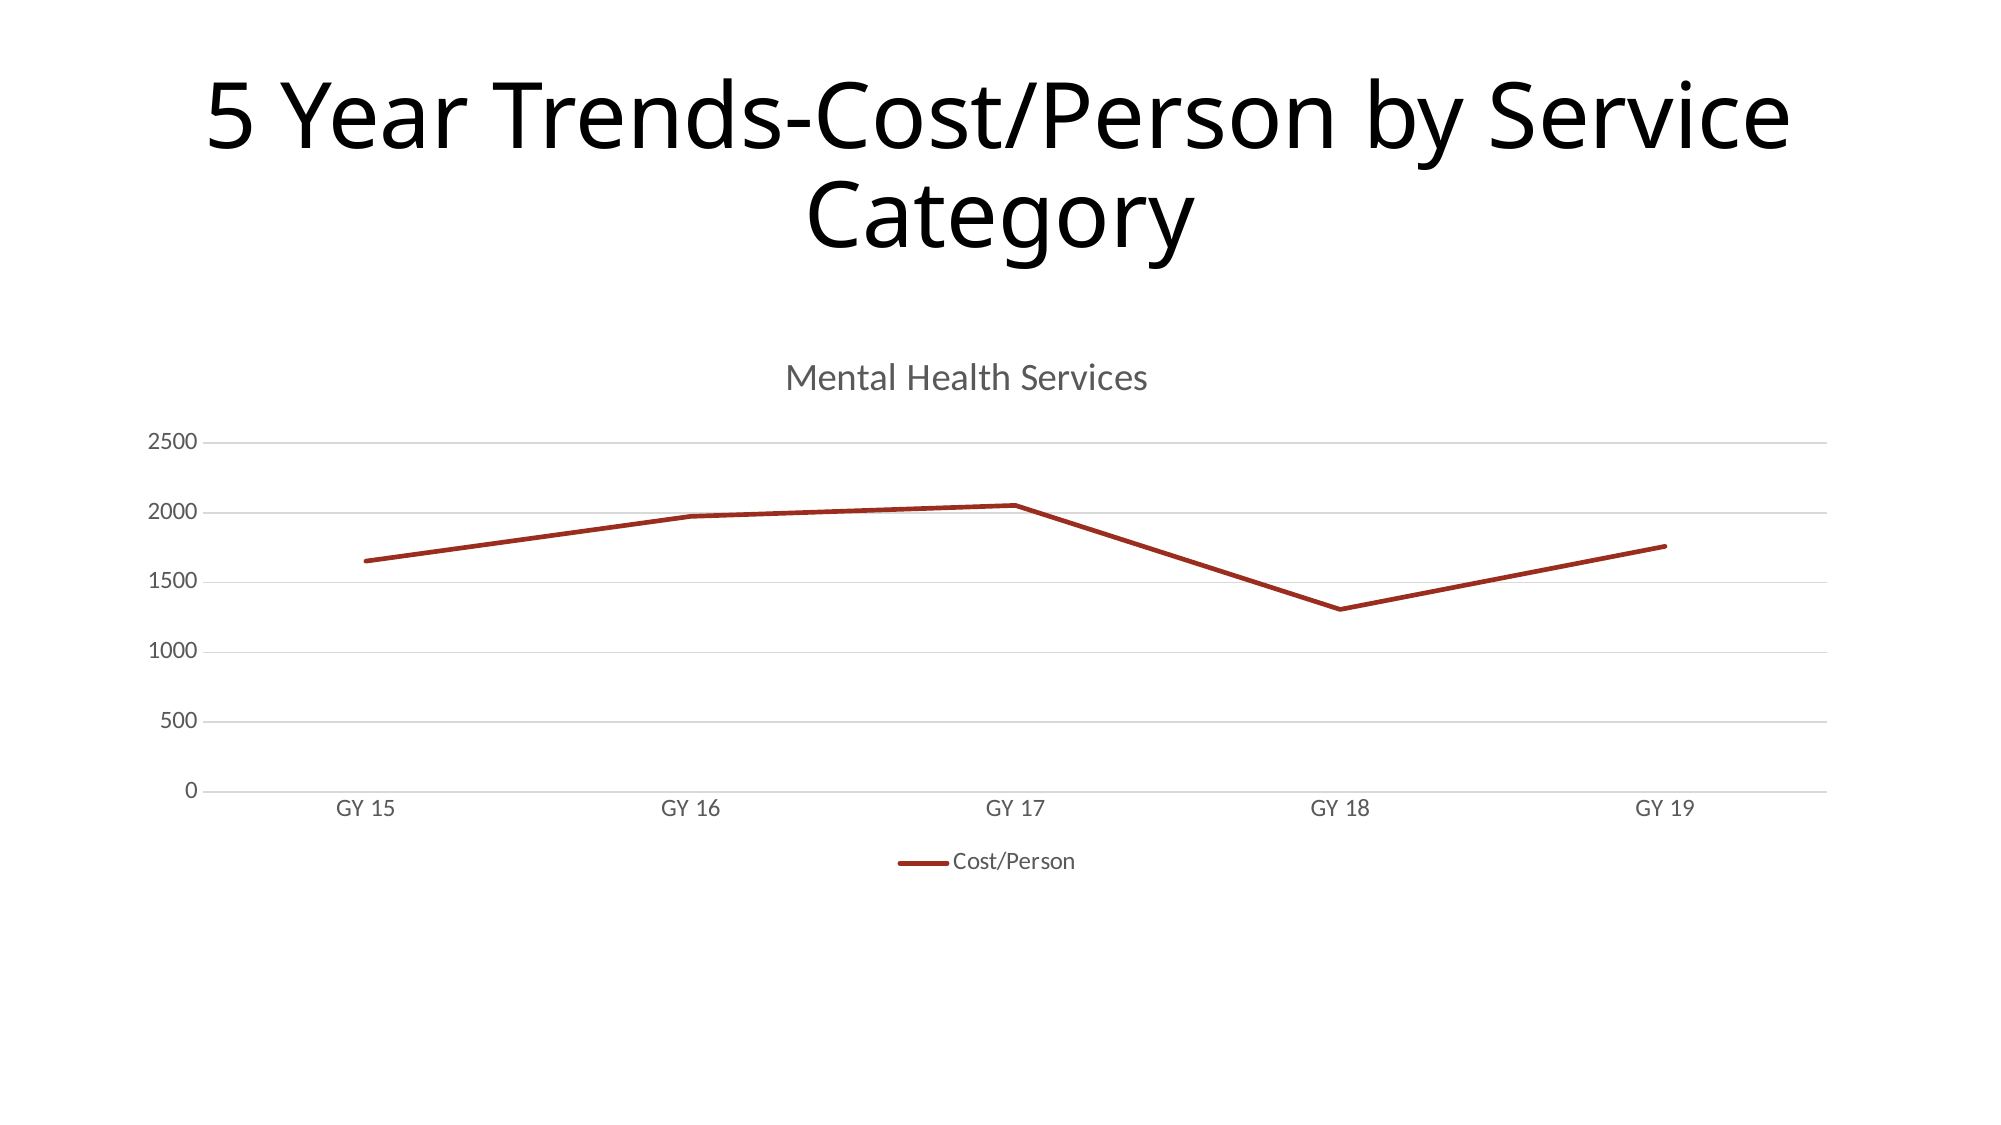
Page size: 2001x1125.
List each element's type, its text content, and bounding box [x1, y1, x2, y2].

title 5 Year Trends-Cost/Person by Service Category [137, 59, 1863, 278]
chart [112, 338, 1863, 882]
